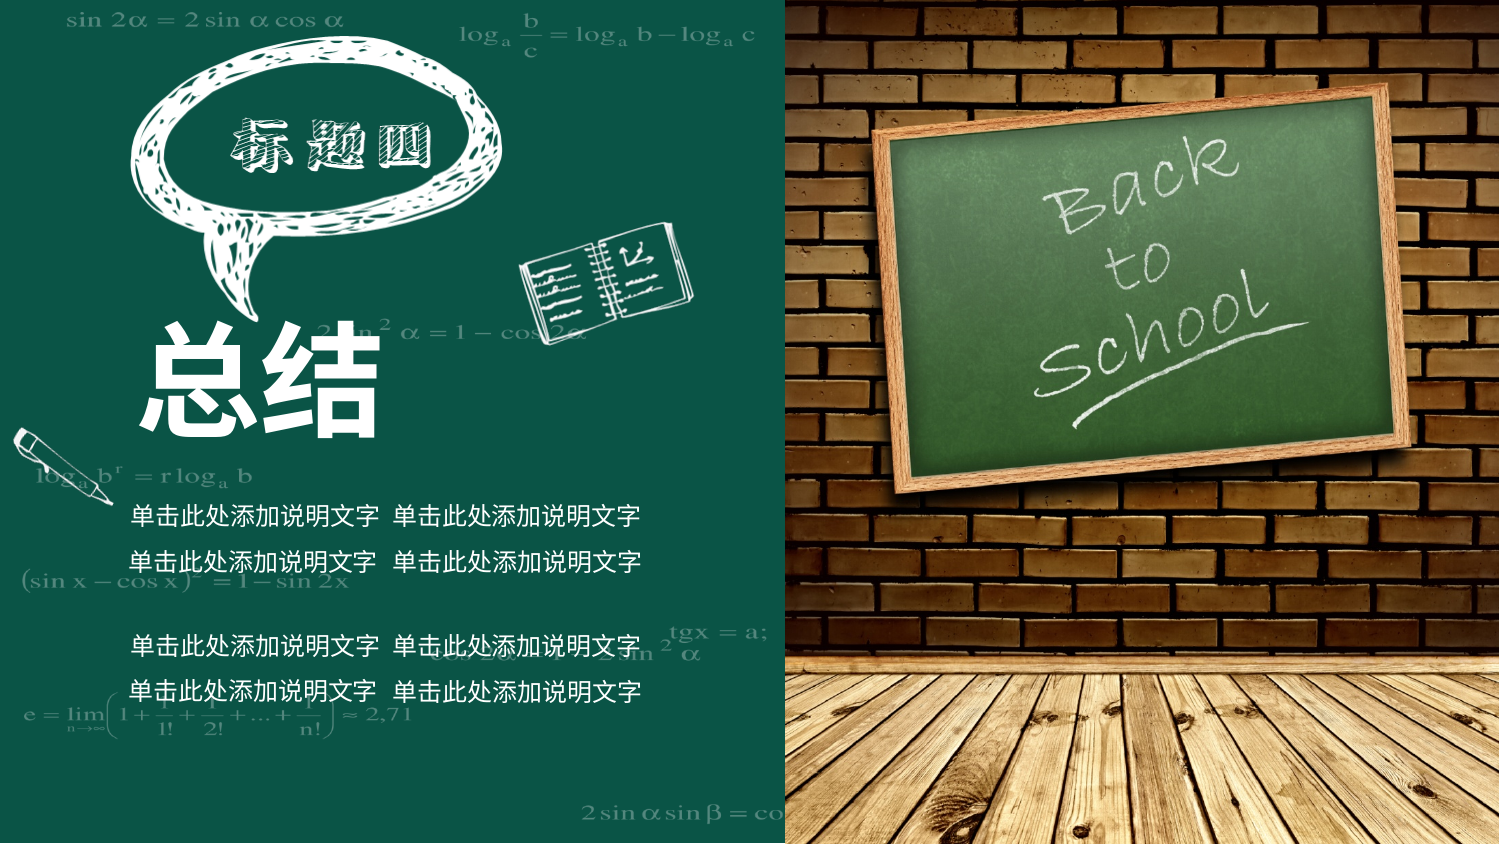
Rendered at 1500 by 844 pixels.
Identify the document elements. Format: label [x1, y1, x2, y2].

text_box [111, 622, 660, 715]
text_box [123, 31, 514, 333]
picture [0, 0, 1499, 844]
text_box [111, 492, 660, 585]
